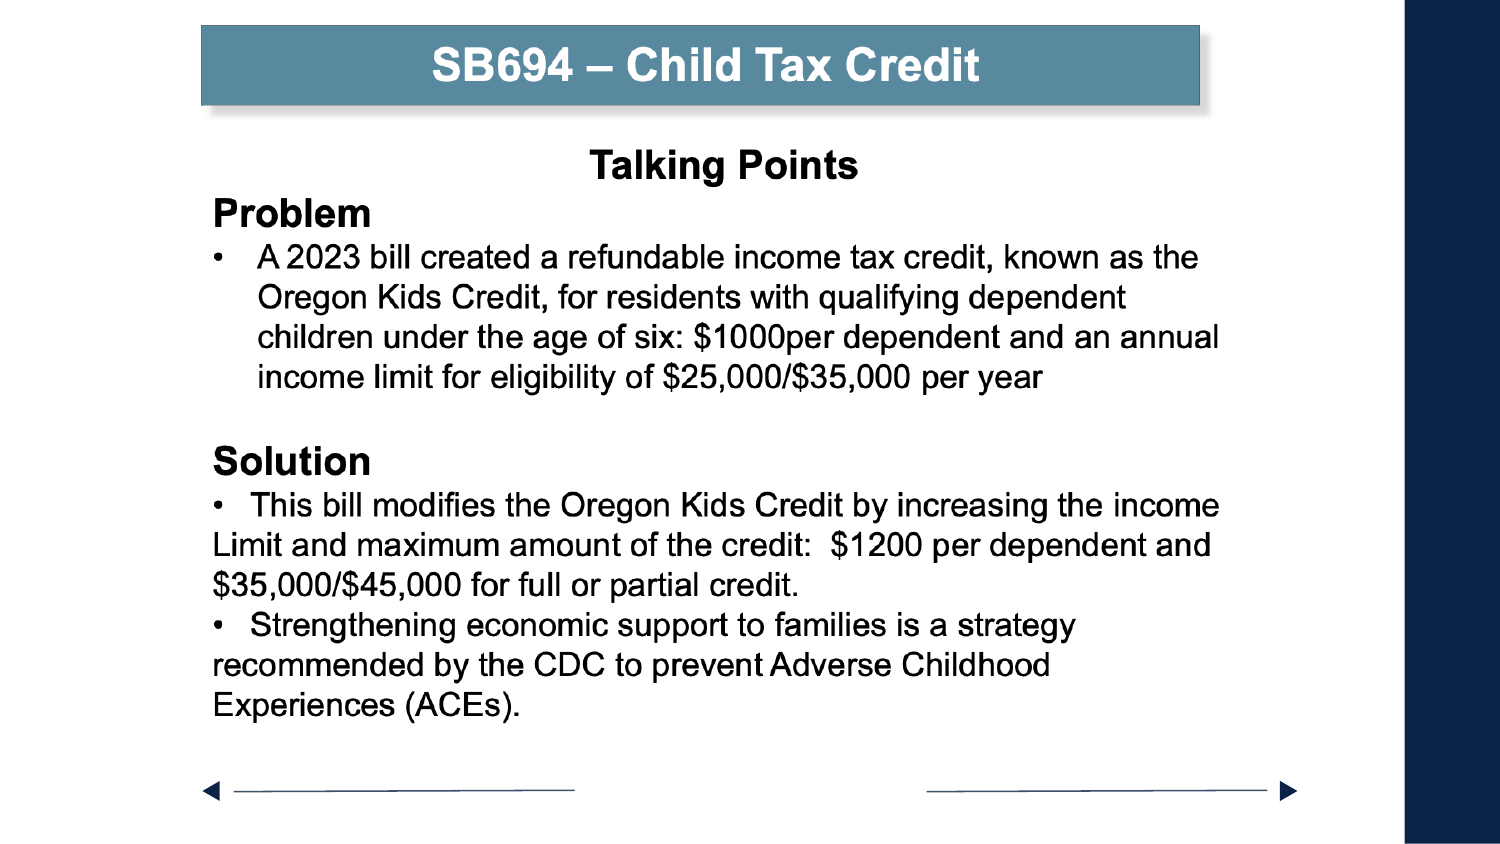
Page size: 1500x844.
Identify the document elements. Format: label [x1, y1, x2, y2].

picture [186, 21, 1250, 823]
